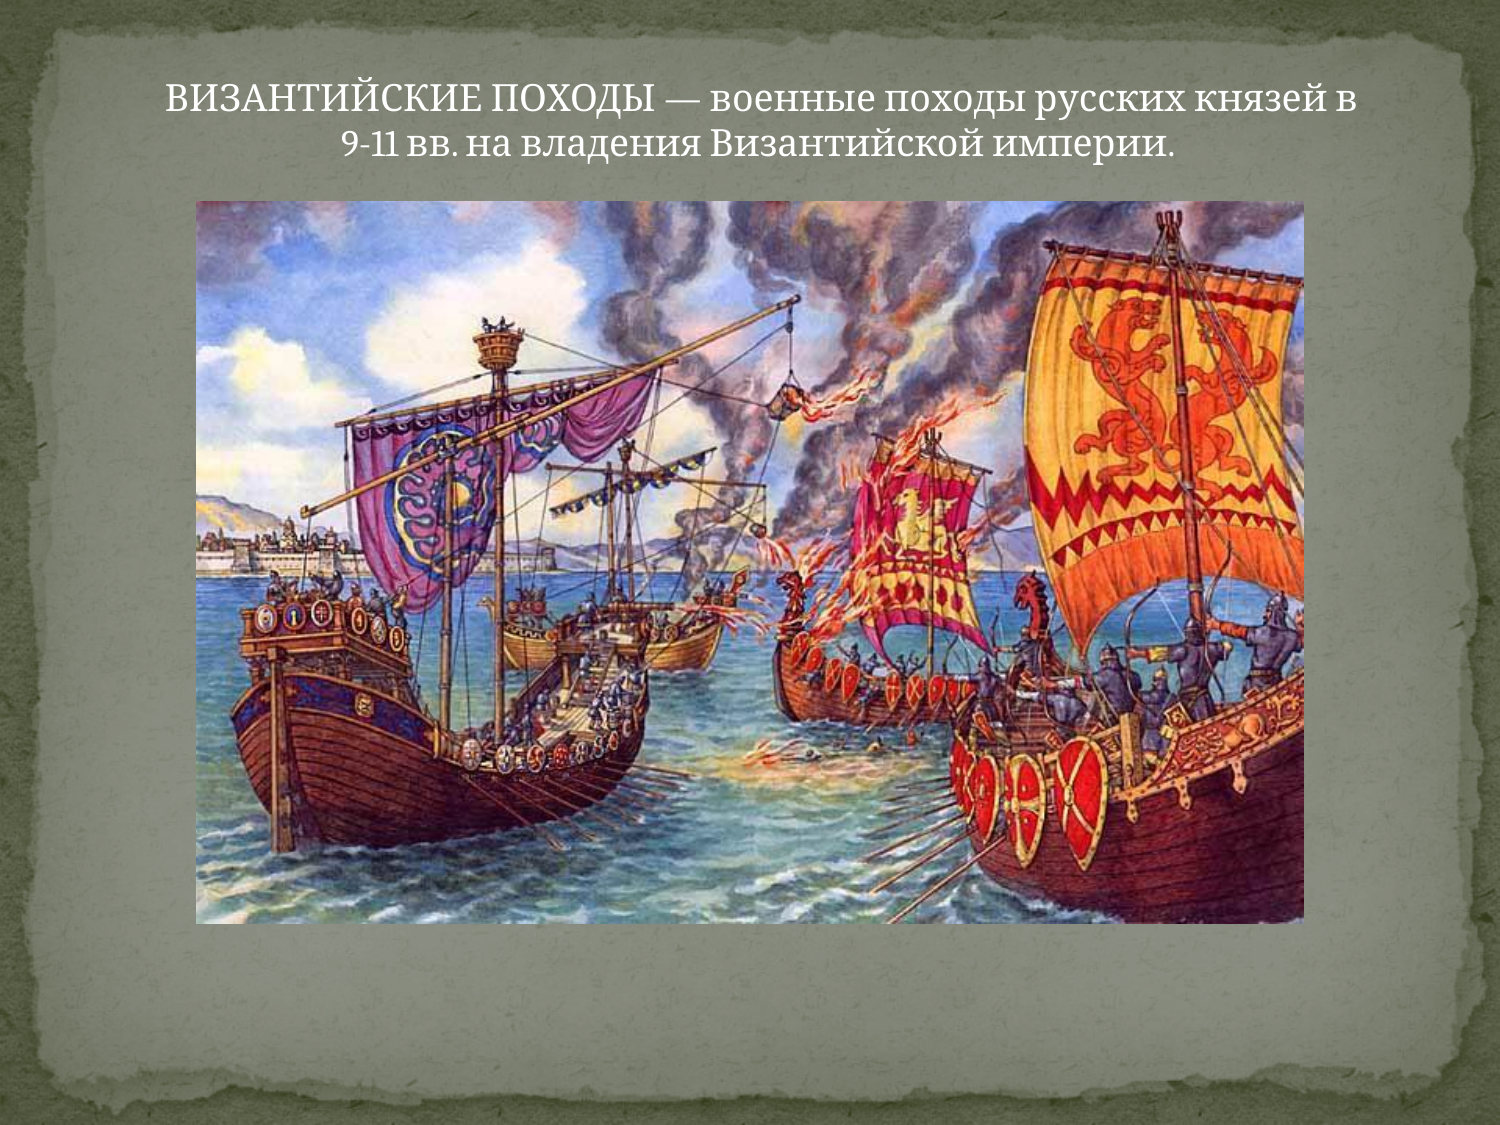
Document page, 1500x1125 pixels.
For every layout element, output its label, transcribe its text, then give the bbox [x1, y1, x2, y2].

picture [196, 201, 1304, 924]
text_box ВИЗАНТИЙСКИЕ ПОХОДЫ — военные походы русских князей в 9-11 вв. на владения Византийской империи. [135, 66, 1388, 172]
